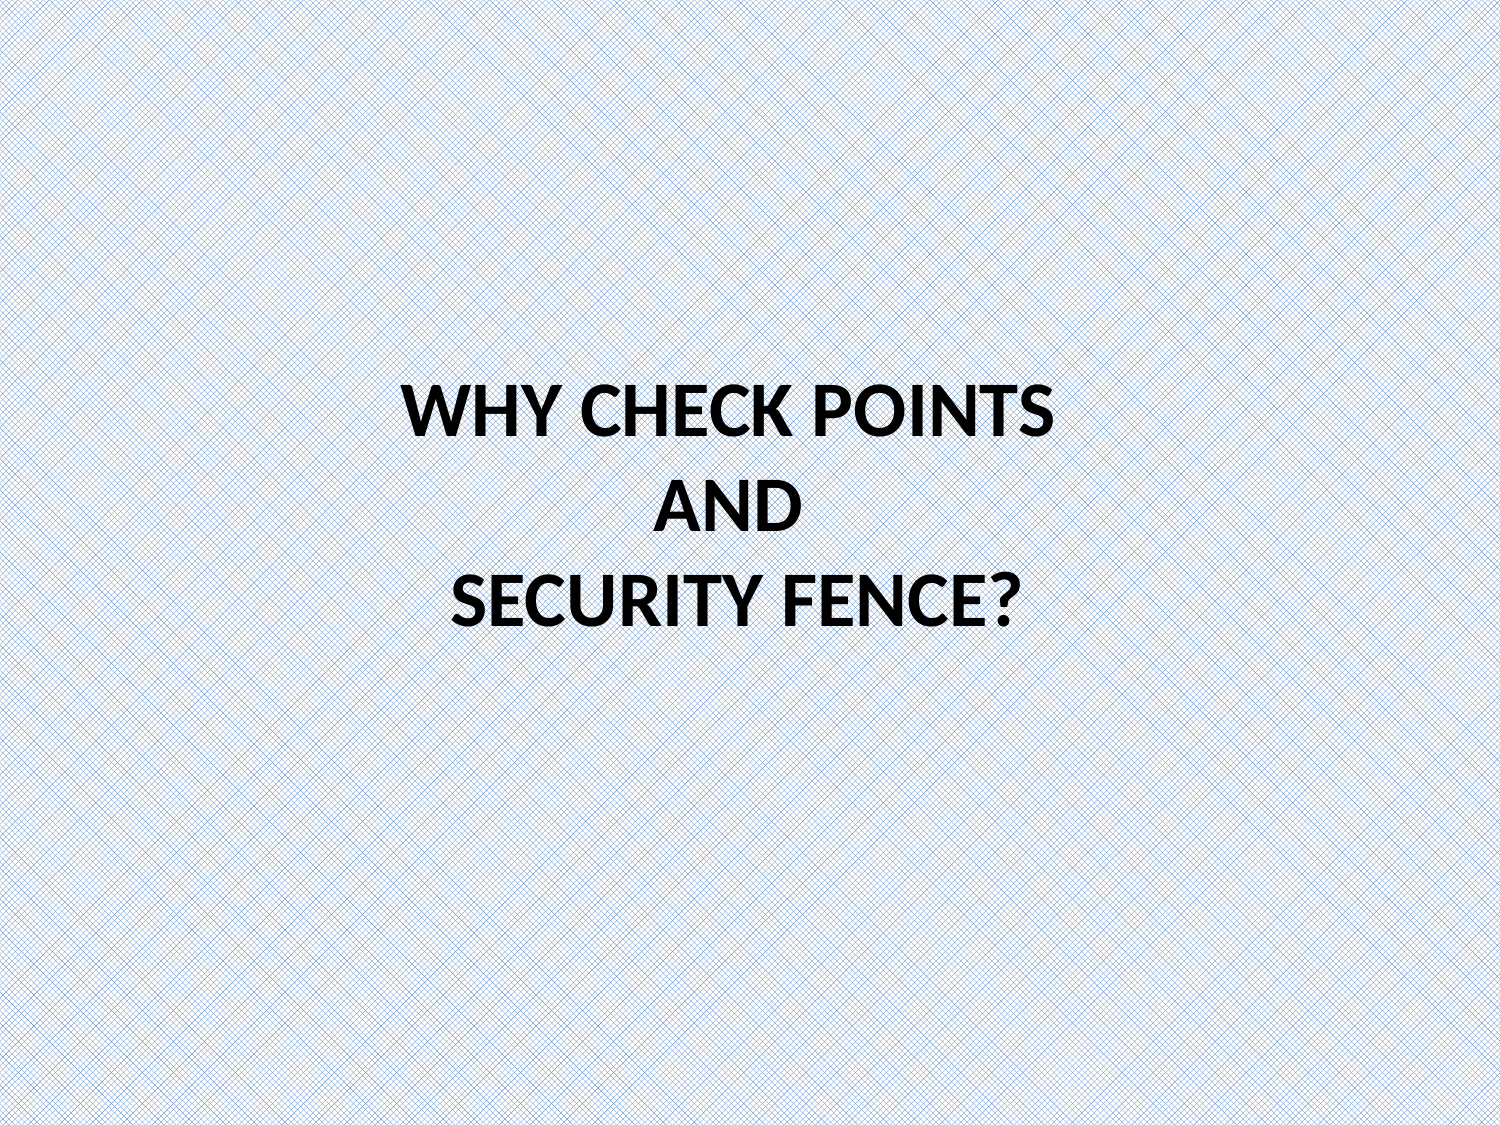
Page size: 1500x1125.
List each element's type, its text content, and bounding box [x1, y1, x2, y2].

title WHY CHECK POINTS AND SECURITY FENCE? [62, 350, 1413, 650]
